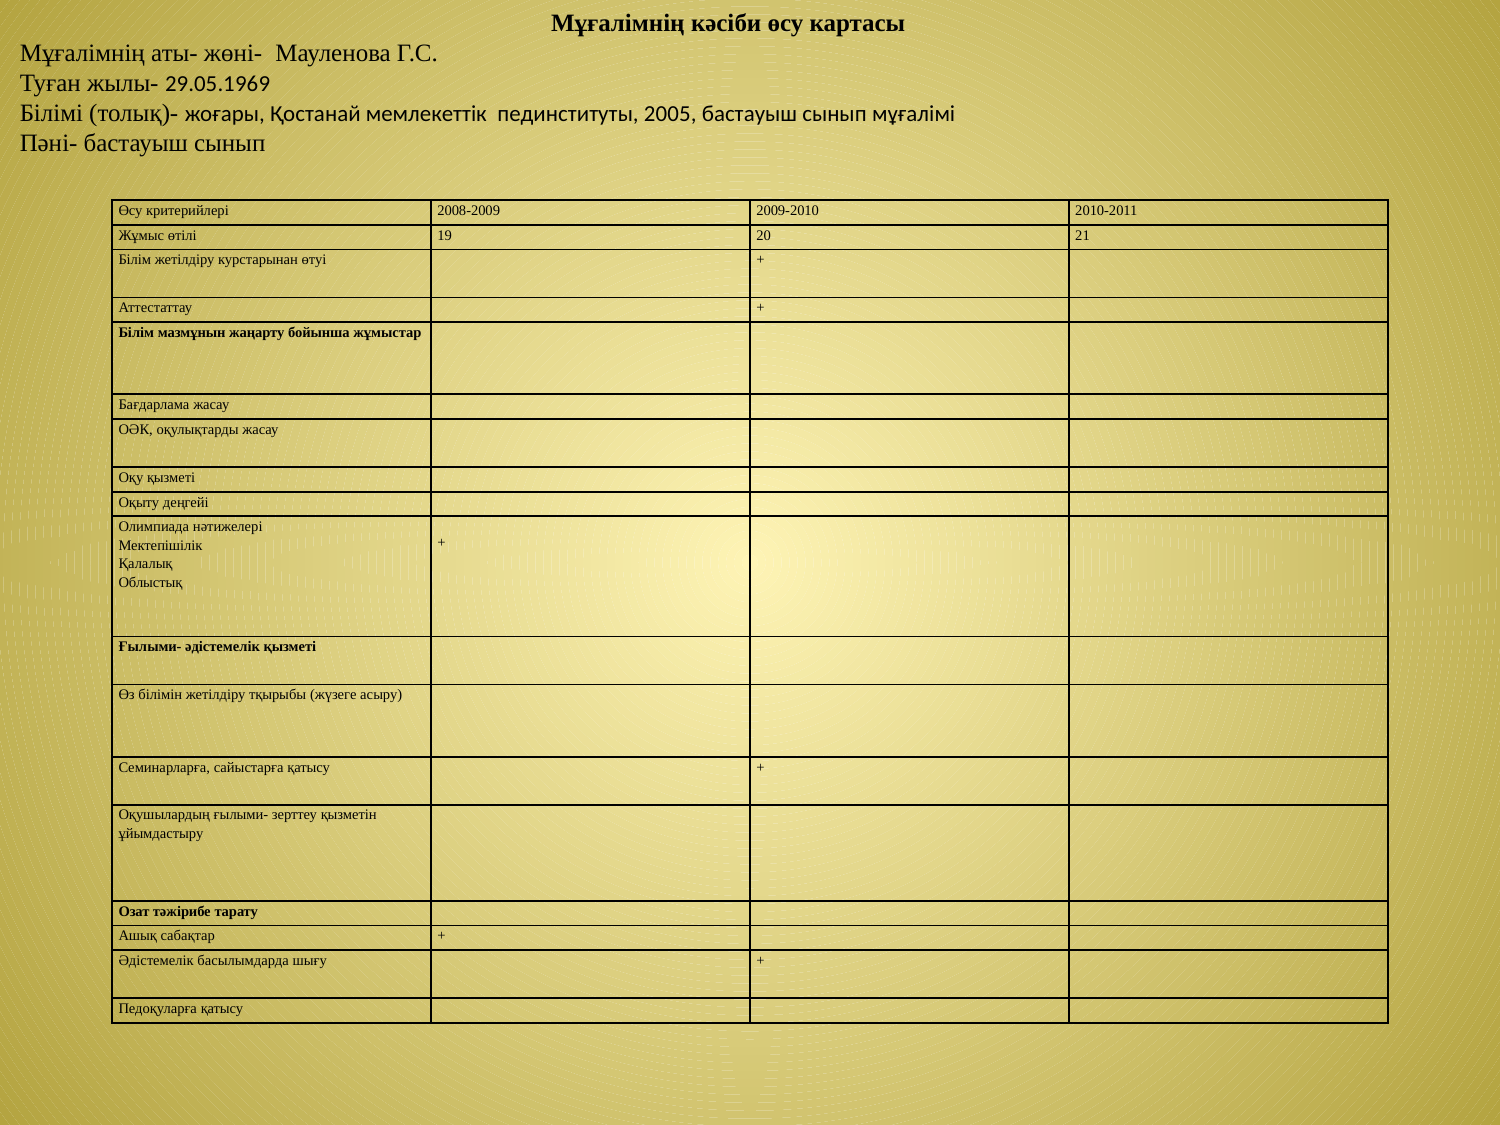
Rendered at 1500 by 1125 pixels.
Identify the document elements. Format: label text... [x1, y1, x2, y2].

table_cell Педоқуларға қатысу [113, 999, 430, 1022]
table_header 2010-2011 [1070, 201, 1387, 224]
table_cell [432, 493, 749, 515]
table_cell 19 [432, 226, 749, 249]
table_cell Оқу қызметі [113, 468, 430, 491]
table_cell [432, 685, 749, 756]
table_cell [432, 806, 749, 900]
table_cell [432, 637, 749, 684]
table_cell [751, 517, 1068, 636]
table_cell + [751, 758, 1068, 804]
table_cell 20 [751, 226, 1068, 249]
table_cell [751, 999, 1068, 1022]
table_cell [1070, 250, 1387, 297]
table_header 2009-2010 [751, 201, 1068, 224]
table_cell [432, 395, 749, 418]
table_cell + [751, 951, 1068, 997]
table_cell [432, 902, 749, 925]
table_cell [1070, 902, 1387, 925]
table_cell [1070, 468, 1387, 491]
table_cell Білім жетілдіру курстарынан өтуі [113, 250, 430, 297]
table_cell Өз білімін жетілдіру тқырыбы (жүзеге асыру) [113, 685, 430, 756]
table_cell [751, 685, 1068, 756]
text_box Мұғалімнің кәсіби өсу картасы Мұғалімнің аты- жөні- Мауленова Г.С. Туған жылы- 29.05.1969 Білімі (толық)- жоғары, Қостанай мемлекеттік пединституты, 2005, бастауыш сынып мұғалімі Пәні- бастауыш сынып [4, 0, 977, 209]
table_cell [751, 926, 1068, 949]
table_cell [1070, 298, 1387, 321]
table_cell [1070, 806, 1387, 900]
table_cell [432, 420, 749, 466]
table_cell [751, 902, 1068, 925]
table_cell [432, 323, 749, 393]
table_cell [1070, 999, 1387, 1022]
table_cell [1070, 758, 1387, 804]
table_cell [1070, 685, 1387, 756]
table_cell Ашық сабақтар [113, 926, 430, 949]
table_cell Семинарларға, сайыстарға қатысу [113, 758, 430, 804]
table_cell [1070, 323, 1387, 393]
table_cell [1070, 517, 1387, 636]
table_cell [751, 395, 1068, 418]
table_cell Әдістемелік басылымдарда шығу [113, 951, 430, 997]
table_cell [751, 468, 1068, 491]
table_cell [432, 951, 749, 997]
table_cell Ғылыми- әдістемелік қызметі [113, 637, 430, 684]
table_cell [751, 493, 1068, 515]
table_cell + [751, 250, 1068, 297]
table_cell [432, 298, 749, 321]
table_cell [751, 420, 1068, 466]
table_cell Оқыту деңгейі [113, 493, 430, 515]
table_cell [751, 637, 1068, 684]
table_cell ОӘК, оқулықтарды жасау [113, 420, 430, 466]
table_cell [432, 468, 749, 491]
table_header Өсу критерийлері [113, 209, 430, 224]
table_cell [751, 806, 1068, 900]
table_cell [432, 999, 749, 1022]
table_cell Озат тәжірибе тарату [113, 902, 430, 925]
table_cell [1070, 420, 1387, 466]
table_cell Олимпиада нәтижелері Мектепішілік Қалалық Облыстық [113, 517, 430, 636]
table_cell Аттестаттау [113, 298, 430, 321]
table_cell + [432, 517, 749, 636]
table_cell Оқушылардың ғылыми- зерттеу қызметін ұйымдастыру [113, 806, 430, 900]
table_cell + [432, 926, 749, 949]
table_cell Жұмыс өтілі [113, 226, 430, 249]
table_cell [1070, 493, 1387, 515]
table_cell Білім мазмұнын жаңарту бойынша жұмыстар [113, 323, 430, 393]
table_cell [751, 323, 1068, 393]
table_header 2008-2009 [432, 209, 749, 224]
table_cell + [751, 298, 1068, 321]
table_cell [432, 758, 749, 804]
table_cell [1070, 926, 1387, 949]
table_cell Бағдарлама жасау [113, 395, 430, 418]
table_cell 21 [1070, 226, 1387, 249]
table_cell [1070, 637, 1387, 684]
table_cell [1070, 951, 1387, 997]
table_cell [1070, 395, 1387, 418]
table_cell [432, 250, 749, 297]
